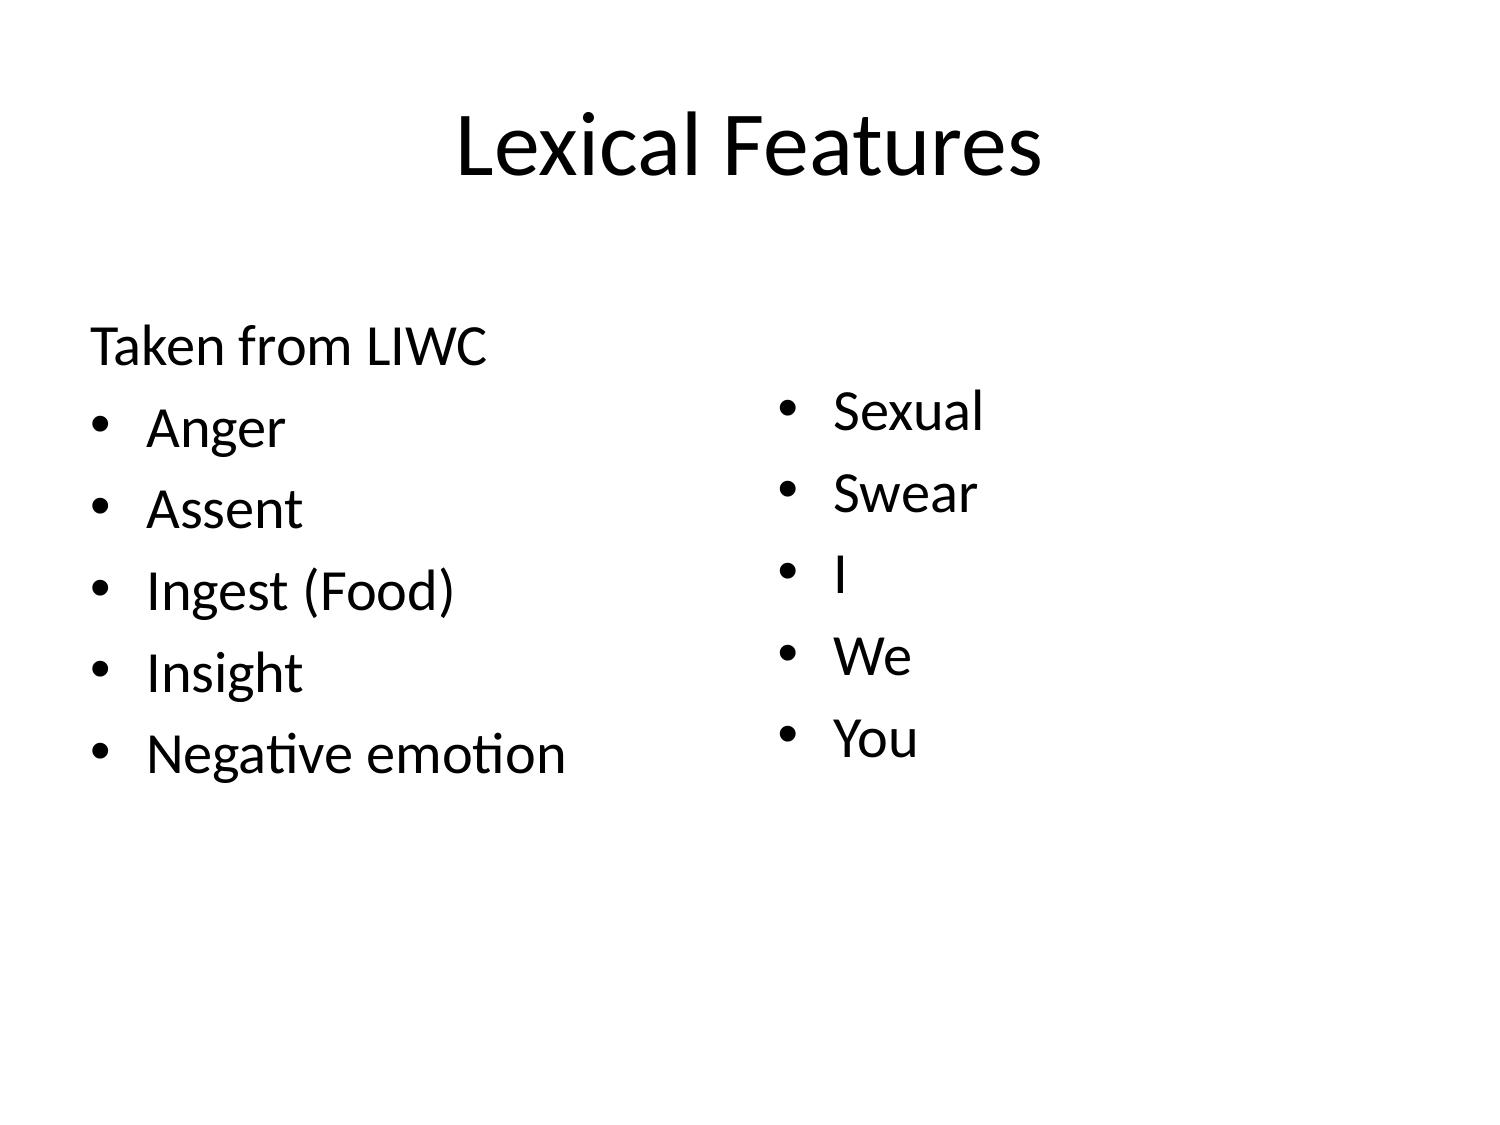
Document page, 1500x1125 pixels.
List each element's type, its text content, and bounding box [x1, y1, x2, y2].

list Taken from LIWC Anger Assent Ingest (Food) Insight Negative emotion [75, 299, 738, 1043]
title Lexical Features [75, 45, 1425, 233]
list Sexual Swear I We You [762, 364, 1425, 1107]
